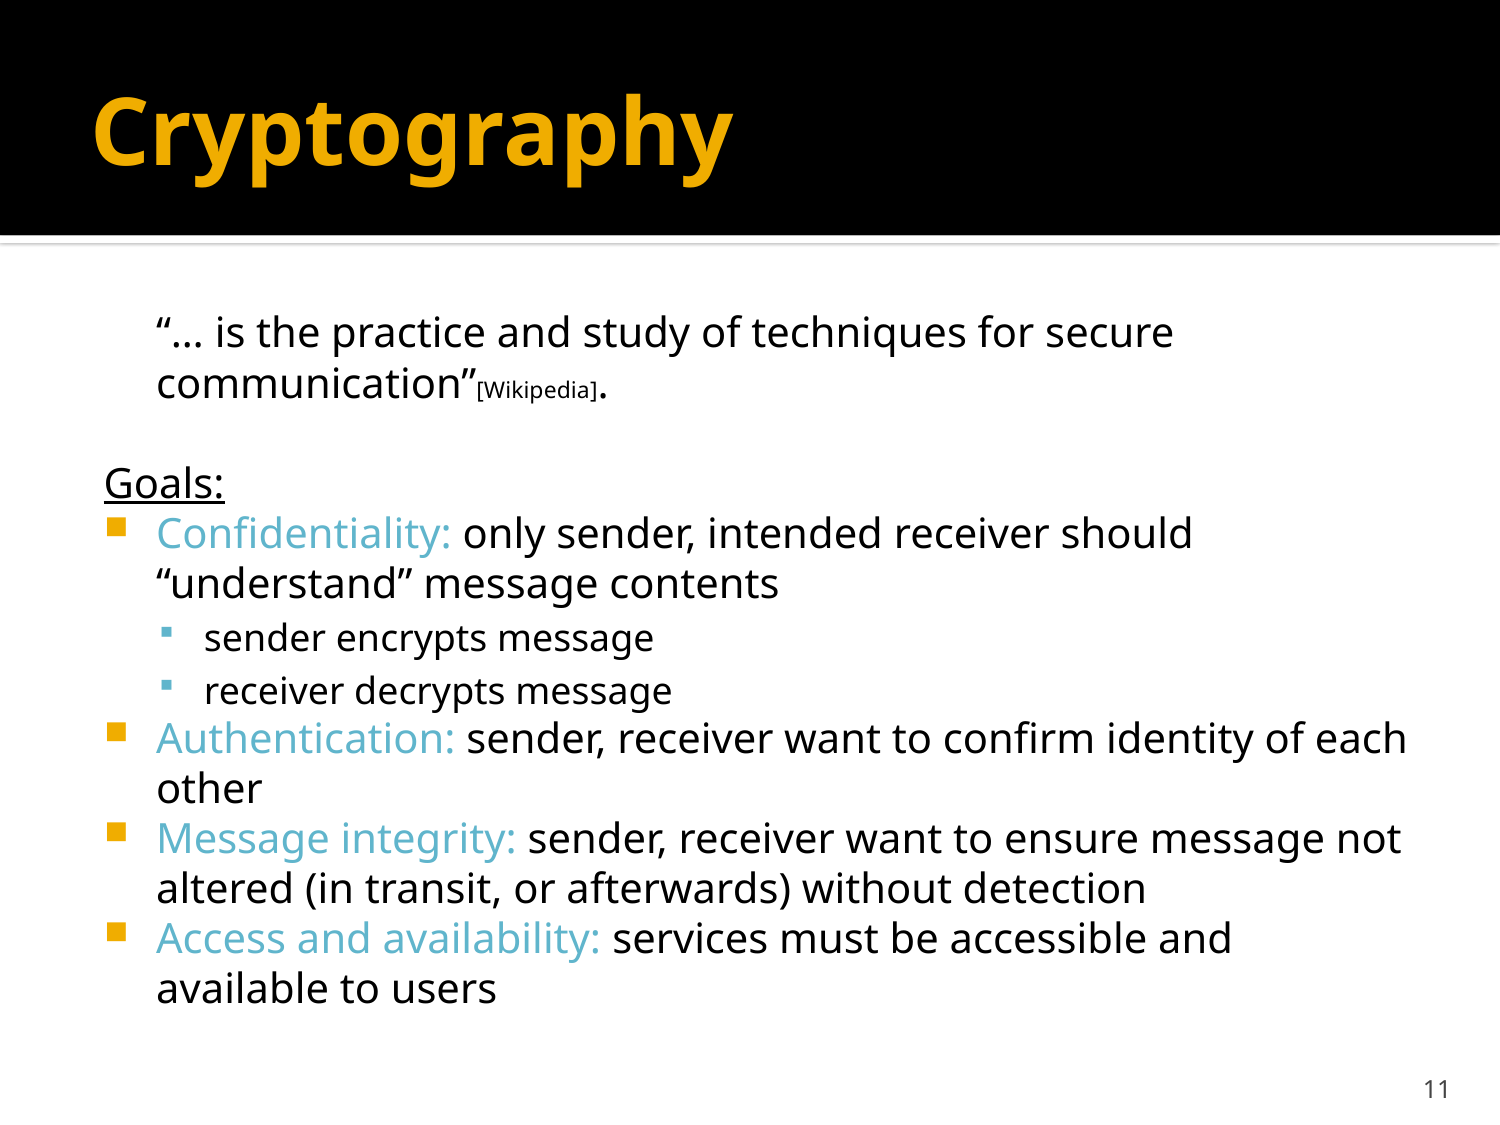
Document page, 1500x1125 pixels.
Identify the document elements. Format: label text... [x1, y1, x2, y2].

slide_number 11 [1345, 1062, 1467, 1108]
title Cryptography [75, 25, 1425, 231]
list “… is the practice and study of techniques for secure communication”[Wikipedia]. Goals: Confidentiality: only sender, intended receiver should “understand” message contents sender encrypts message receiver decrypts message Authentication: sender, receiver want to confirm identity of each other Message integrity: sender, receiver want to ensure message not altered (in transit, or afterwards) without detection Access and availability: services must be accessible and available to users [75, 291, 1425, 1050]
